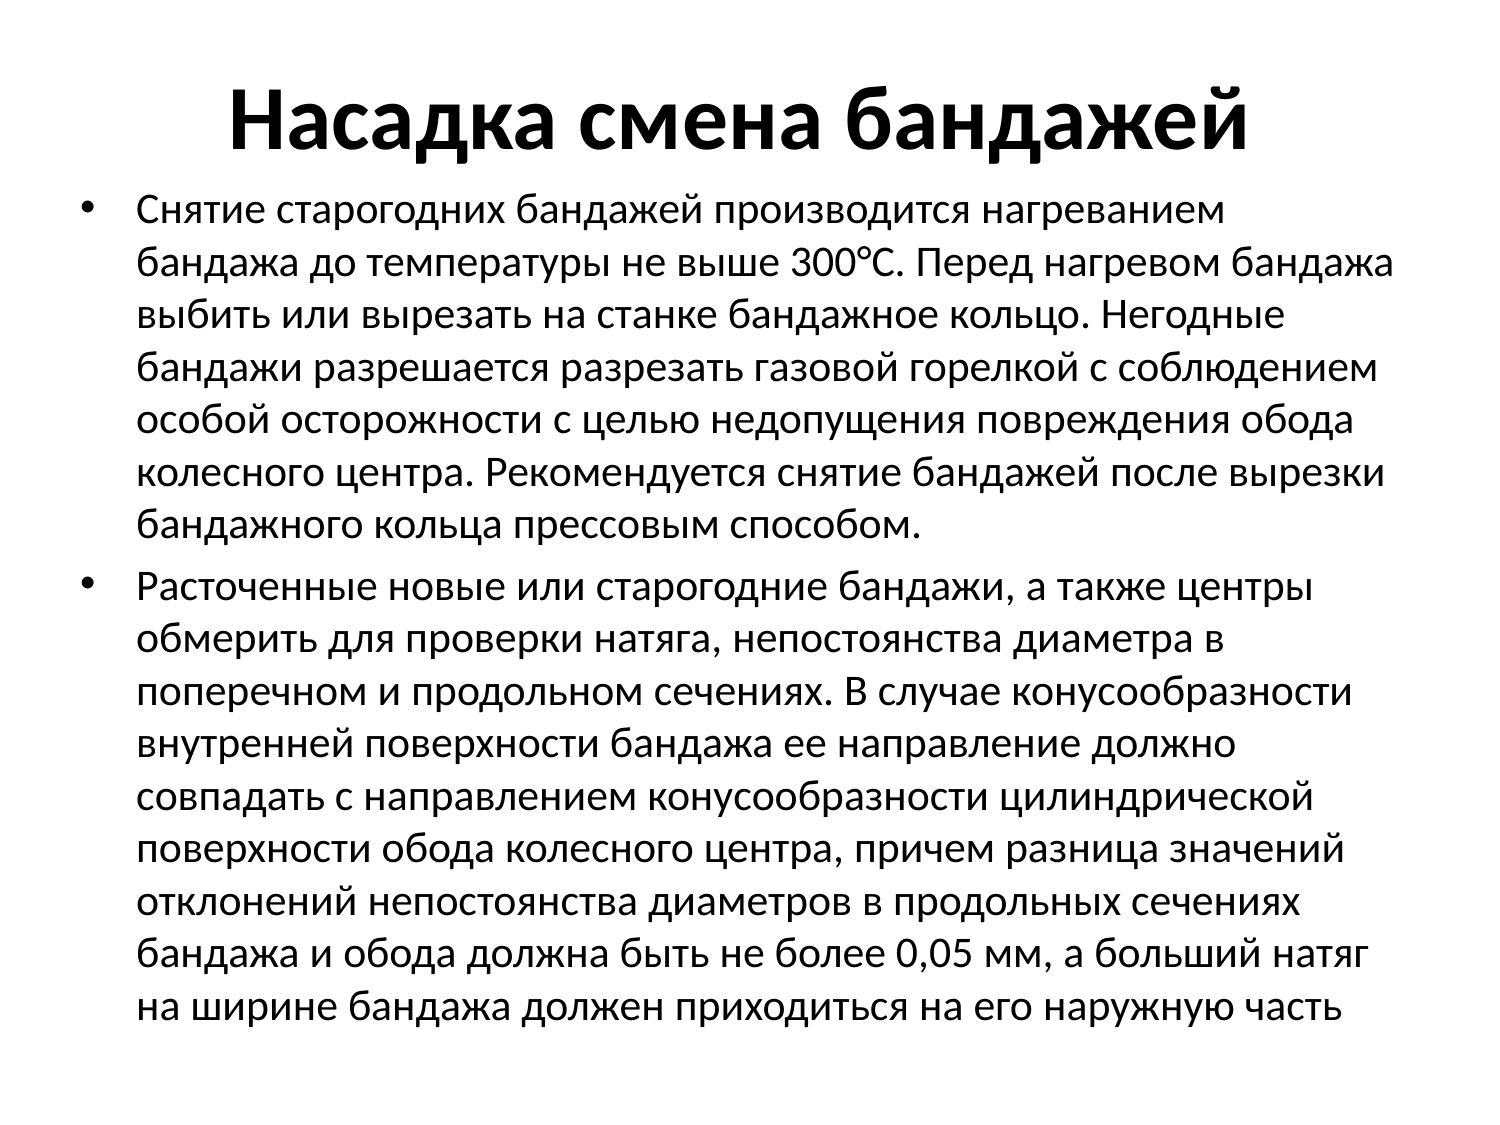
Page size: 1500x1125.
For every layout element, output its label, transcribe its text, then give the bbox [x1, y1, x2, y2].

title Насадка смена бандажей [64, 19, 1415, 172]
list Снятие старогодних бандажей производится нагреванием бандажа до температуры не выше 300°С. Перед нагревом бандажа выбить или вырезать на станке бандажное кольцо. Негодные бандажи разрешается разрезать газовой горелкой с соблюдением особой осторожности с целью недопущения повреждения обода колесного центра. Рекомендуется снятие бандажей после вырезки бандажного кольца прессовым способом. Расточенные новые или старогодние бандажи, а также центры обмерить для проверки натяга, непостоянства диаметра в поперечном и продольном сечениях. В случае конусообразности внутренней поверхности бандажа ее направление должно совпадать с направлением конусообразности цилиндрической поверхности обода колесного центра, причем разница значений отклонений непостоянства диаметров в продольных сечениях бандажа и обода должна быть не более 0,05 мм, а больший натяг на ширине бандажа должен приходиться на его наружную часть [64, 172, 1415, 1083]
